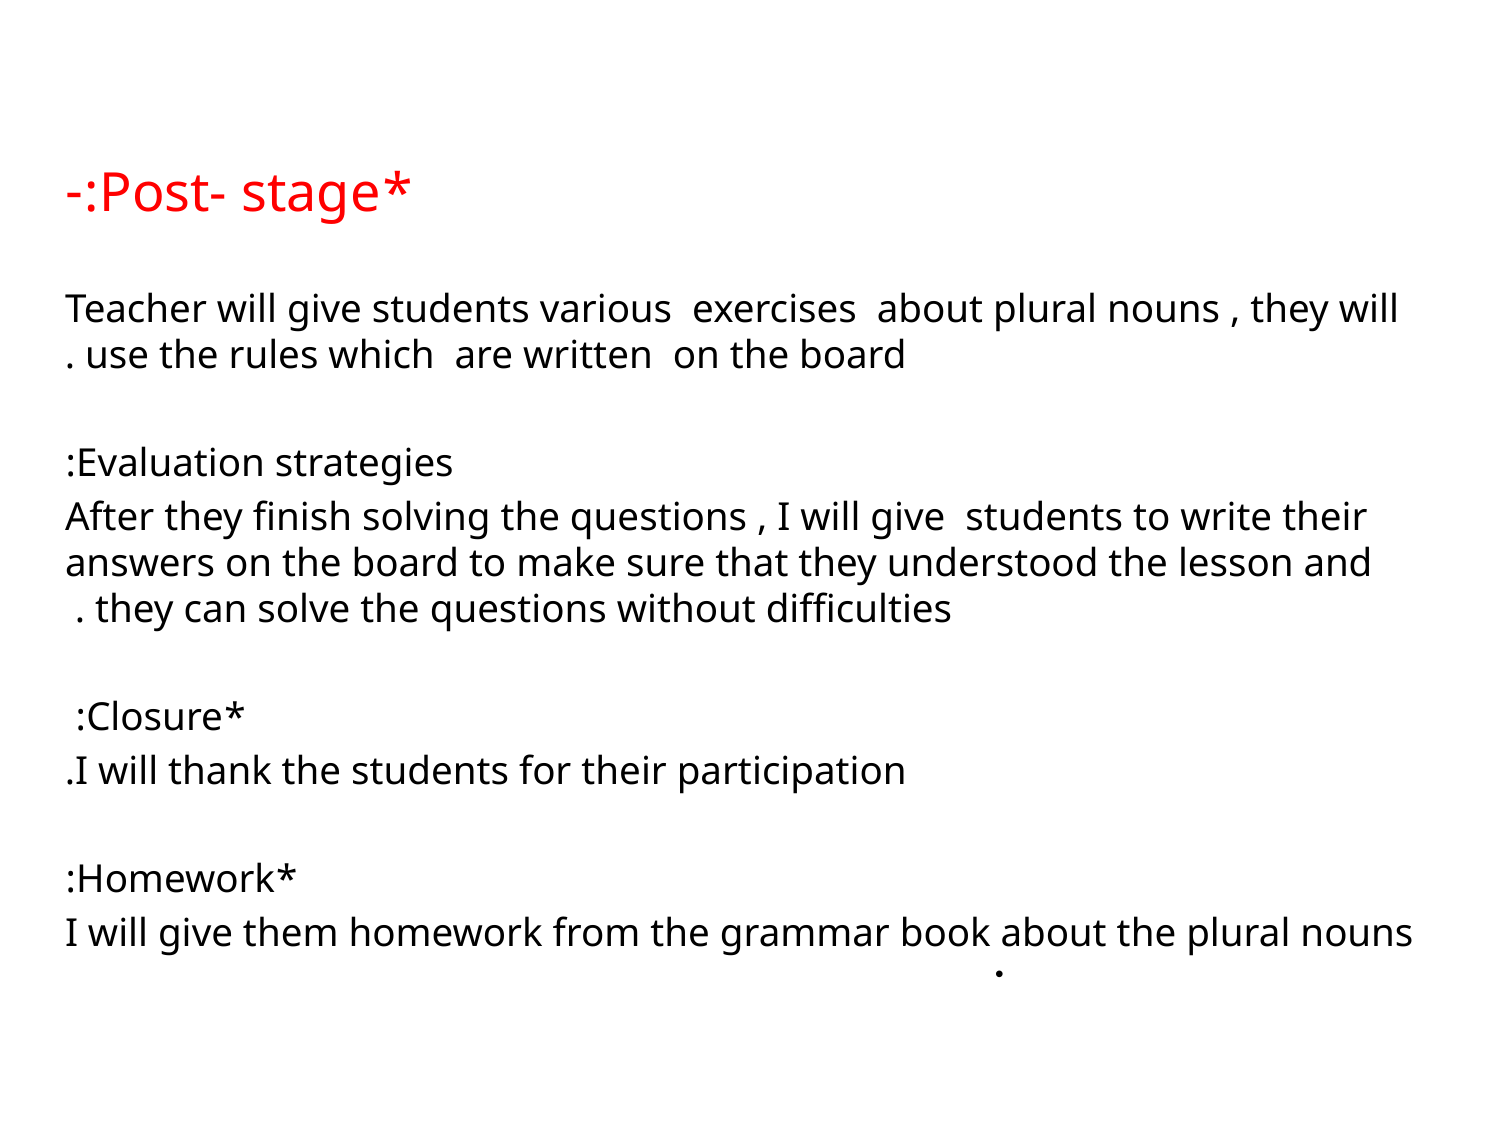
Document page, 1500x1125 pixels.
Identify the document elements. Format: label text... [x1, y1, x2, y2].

list *Post- stage:- Teacher will give students various exercises about plural nouns , they will use the rules which are written on the board . Evaluation strategies: After they finish solving the questions , I will give students to write their answers on the board to make sure that they understood the lesson and they can solve the questions without difficulties . *Closure: I will thank the students for their participation. *Homework: I will give them homework from the grammar book about the plural nouns [50, 149, 1475, 1005]
